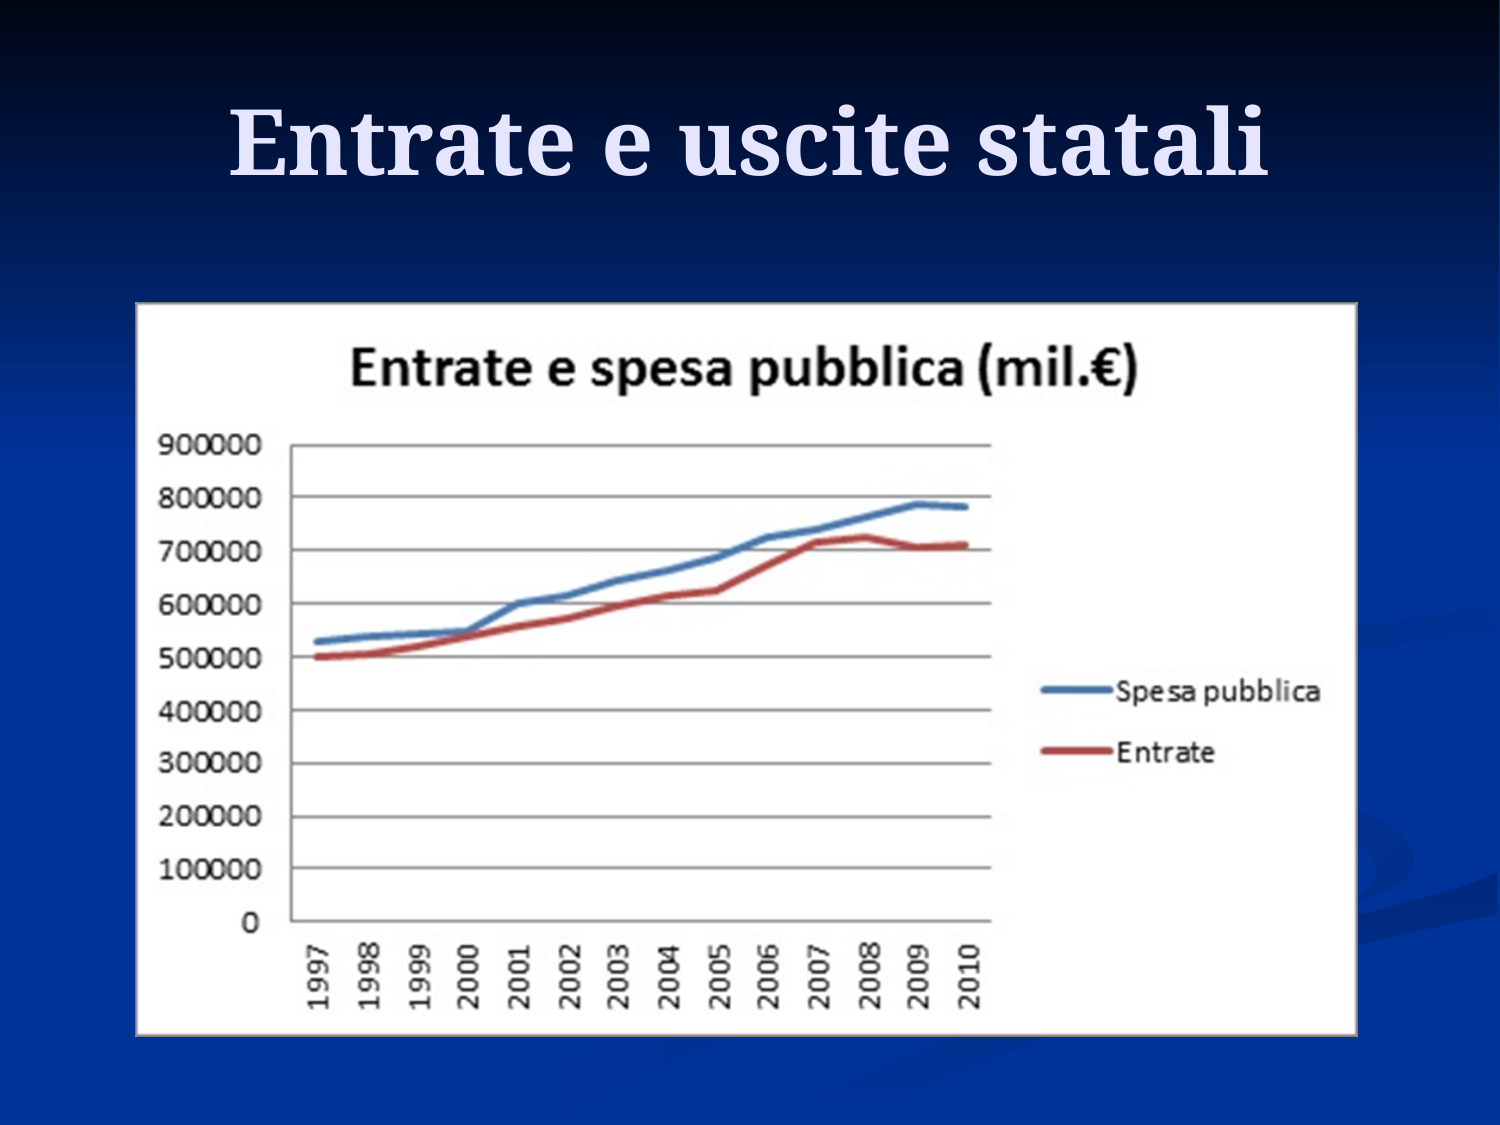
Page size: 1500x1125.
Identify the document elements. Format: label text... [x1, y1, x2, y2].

title Entrate e uscite statali [75, 45, 1425, 233]
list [135, 302, 1358, 1037]
